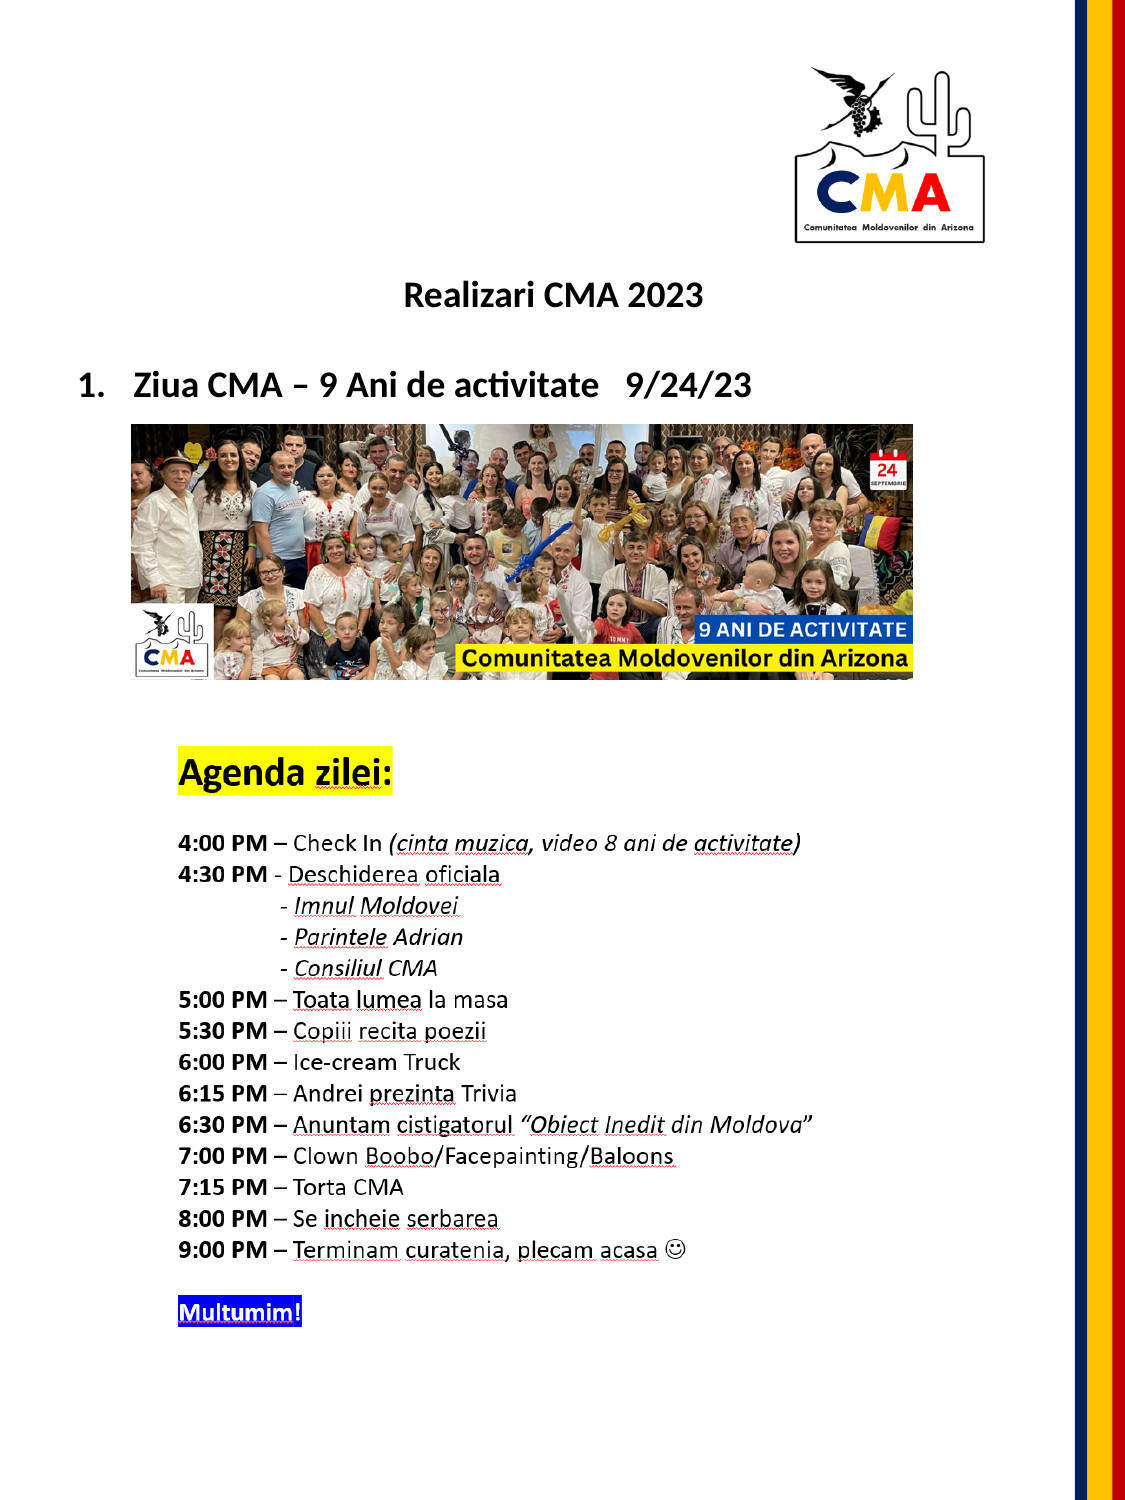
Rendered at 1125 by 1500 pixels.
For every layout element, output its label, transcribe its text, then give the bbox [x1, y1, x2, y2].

text_box [1073, 0, 1085, 1500]
text_box [1110, 0, 1125, 1500]
text_box [1085, 0, 1110, 1500]
text_box Realizari CMA 2023 Ziua CMA – 9 Ani de activitate 9/24/23 [60, 273, 1039, 402]
picture [131, 424, 913, 1341]
picture [784, 49, 1000, 251]
